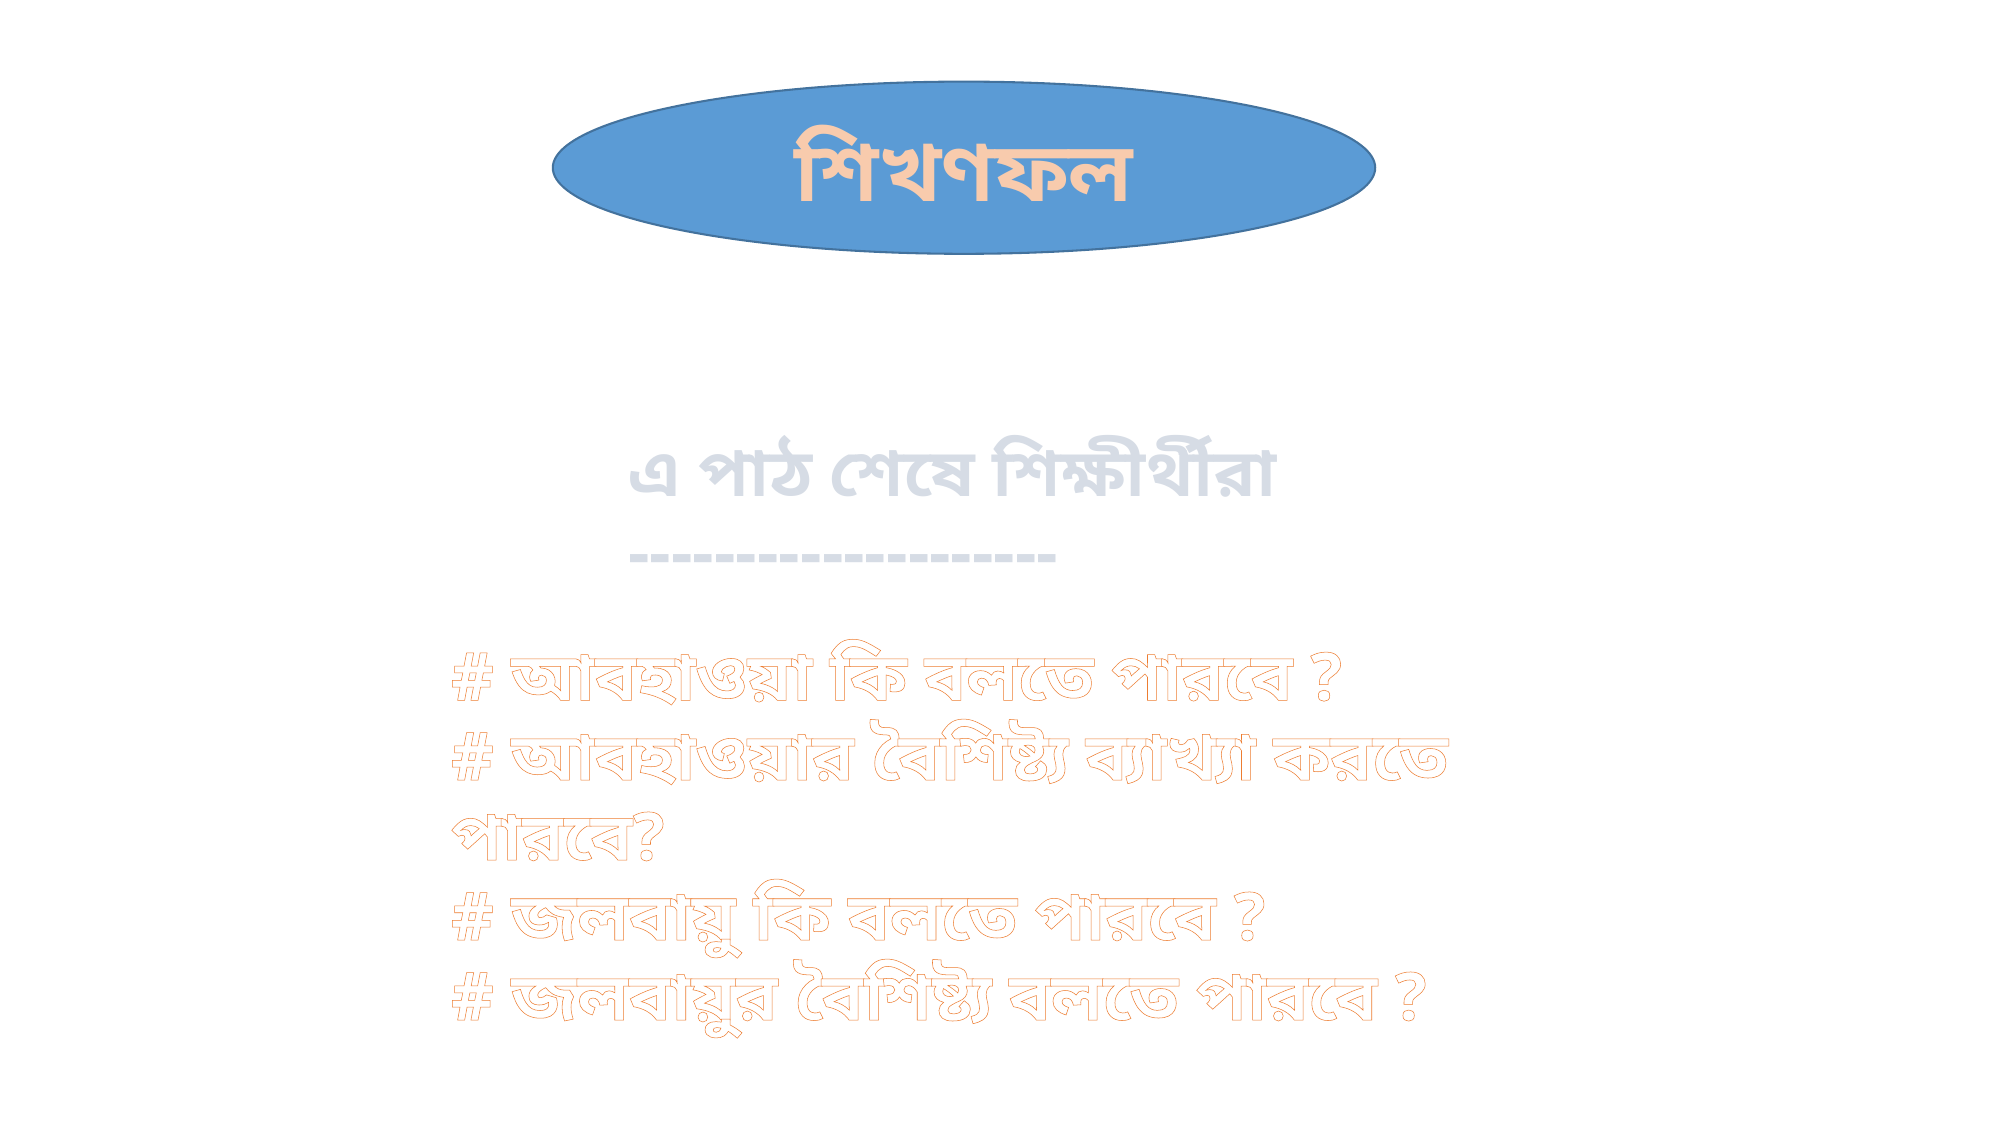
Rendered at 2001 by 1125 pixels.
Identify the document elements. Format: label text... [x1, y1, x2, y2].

text_box শিখণফল [551, 80, 1377, 255]
text_box এ পাঠ শেষে শিক্ষীর্থীরা -------------------- [613, 422, 1559, 598]
text_box # আবহাওয়া কি বলতে পারবে ? # আবহাওয়ার বৈশিষ্ট্য ব্যাখ্যা করতে পারবে? # জলবায়ু কি বলতে পারবে ? # জলবায়ুর বৈশিষ্ট্য বলতে পারবে ? [436, 626, 1677, 1041]
